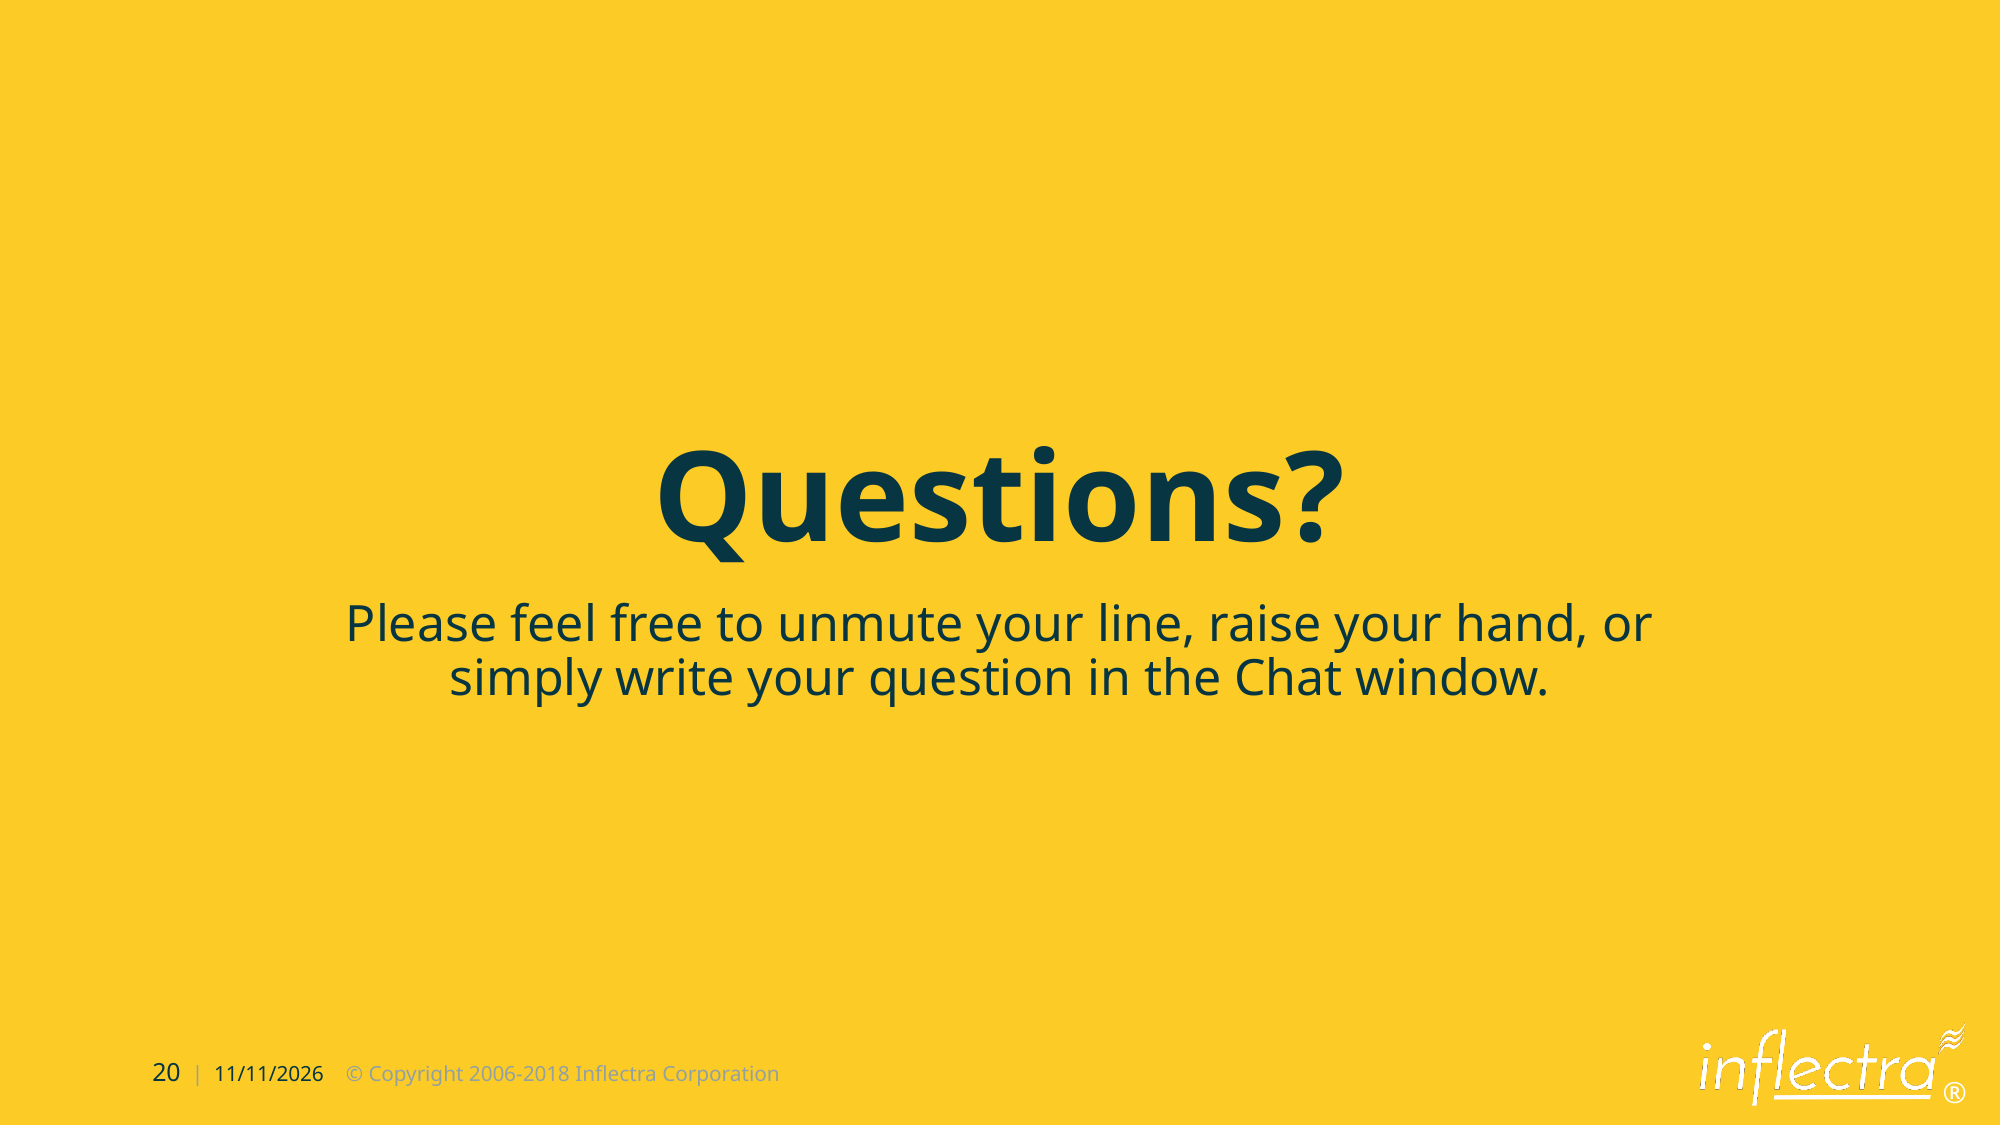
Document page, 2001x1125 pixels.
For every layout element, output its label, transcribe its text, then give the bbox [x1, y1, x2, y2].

subtitle Please feel free to unmute your line, raise your hand, or simply write your question in the Chat window. [249, 590, 1750, 863]
title Questions? [249, 184, 1750, 576]
picture [1692, 1016, 1971, 1112]
